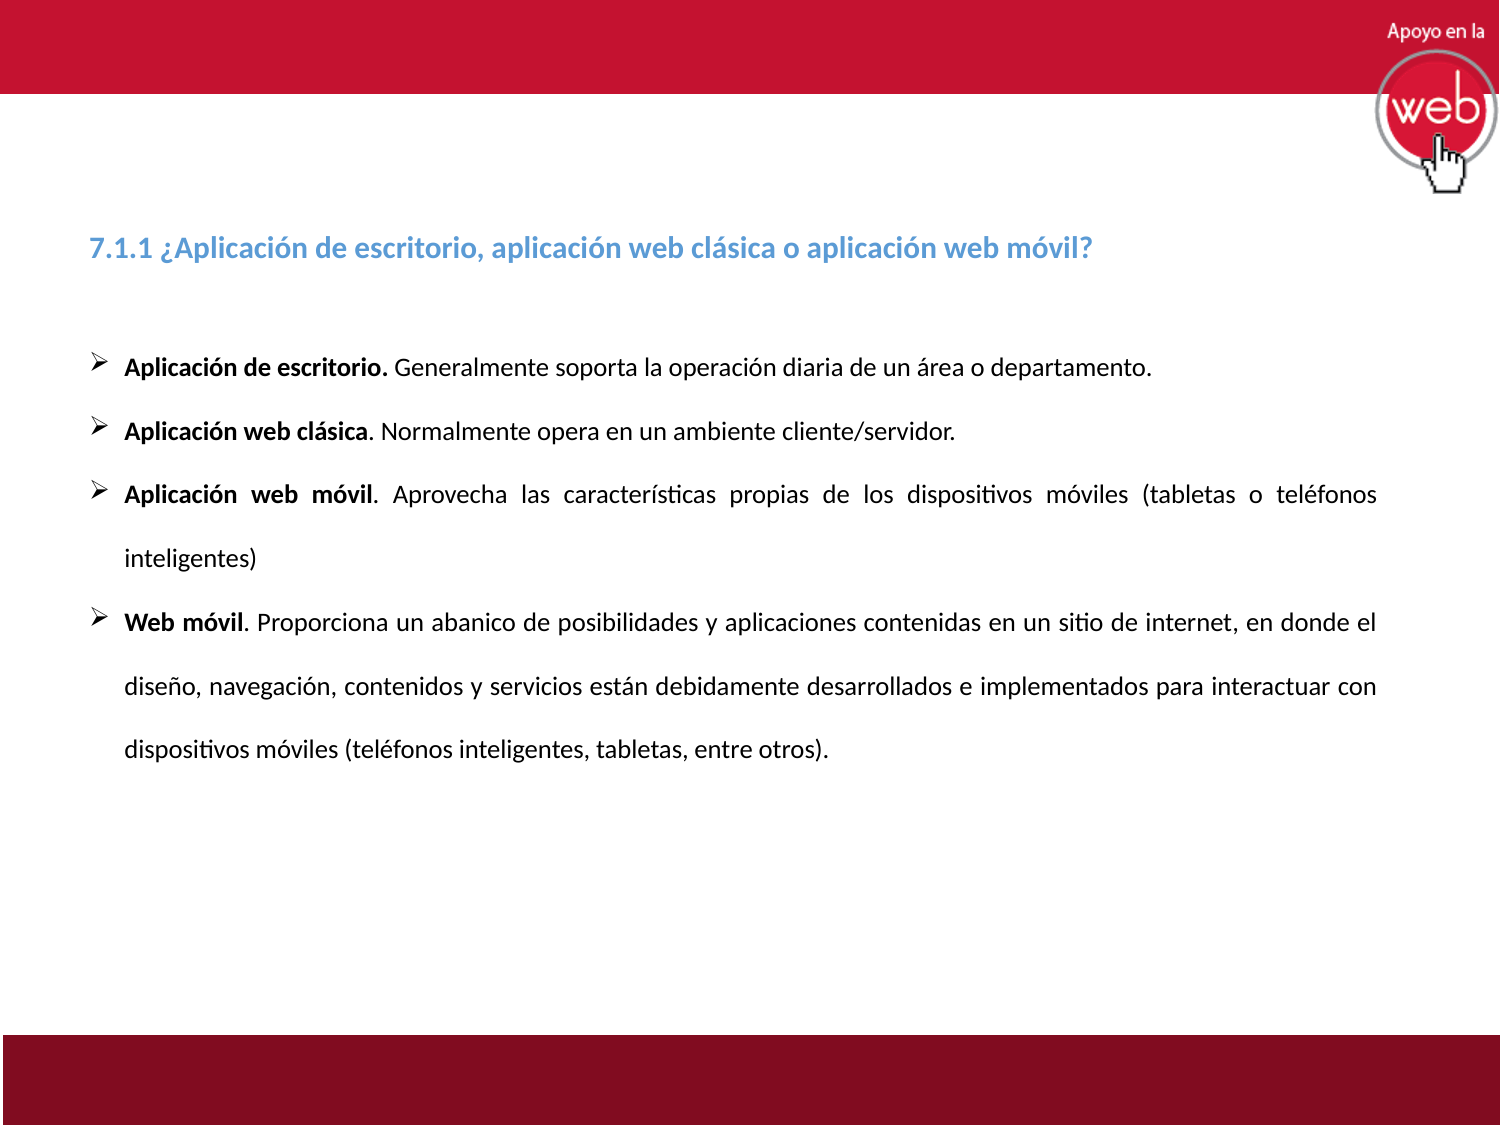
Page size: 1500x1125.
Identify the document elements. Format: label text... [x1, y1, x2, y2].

picture [0, 0, 1500, 1125]
text_box Aplicación de escritorio. Generalmente soporta la operación diaria de un área o departamento. Aplicación web clásica. Normalmente opera en un ambiente cliente/servidor. Aplicación web móvil. Aprovecha las características propias de los dispositivos móviles (tabletas o teléfonos inteligentes) Web móvil. Proporciona un abanico de posibilidades y aplicaciones contenidas en un sitio de internet, en donde el diseño, navegación, contenidos y servicios están debidamente desarrollados e implementados para interactuar con dispositivos móviles (teléfonos inteligentes, tabletas, entre otros). [74, 310, 1392, 823]
text_box 7.1.1 ¿Aplicación de escritorio, aplicación web clásica o aplicación web móvil? [74, 220, 1392, 273]
